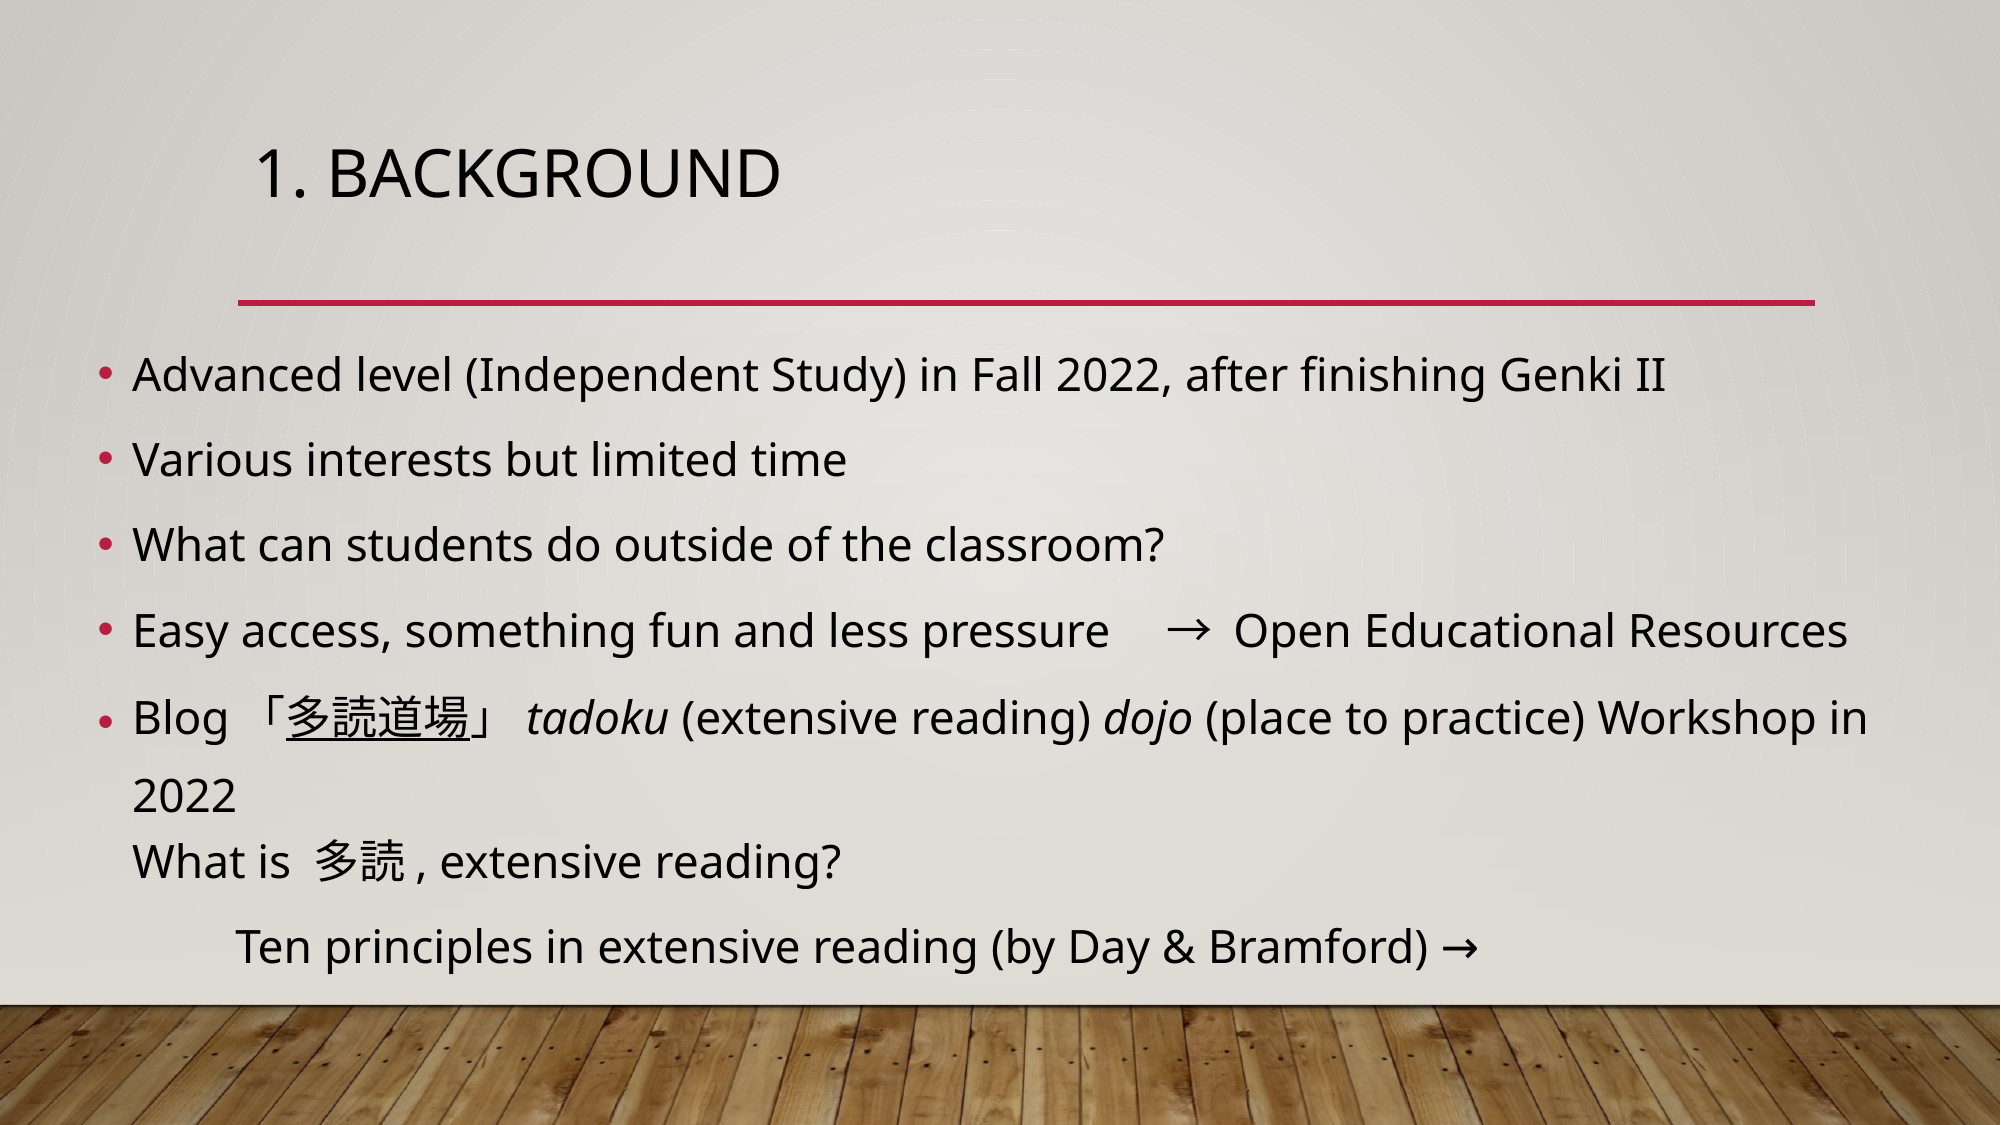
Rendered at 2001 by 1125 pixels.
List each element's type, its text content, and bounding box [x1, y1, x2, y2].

picture [0, 1005, 2000, 1125]
list Advanced level (Independent Study) in Fall 2022, after finishing Genki II Various interests but limited time What can students do outside of the classroom? Easy access, something fun and less pressure → Open Educational Resources Blog「多読道場」tadoku (extensive reading) dojo (place to practice) Workshop in 2022 What is 多読, extensive reading? Ten principles in extensive reading (by Day & Bramford) → [82, 326, 2000, 993]
title 1. BACKGROUND [238, 131, 1814, 305]
